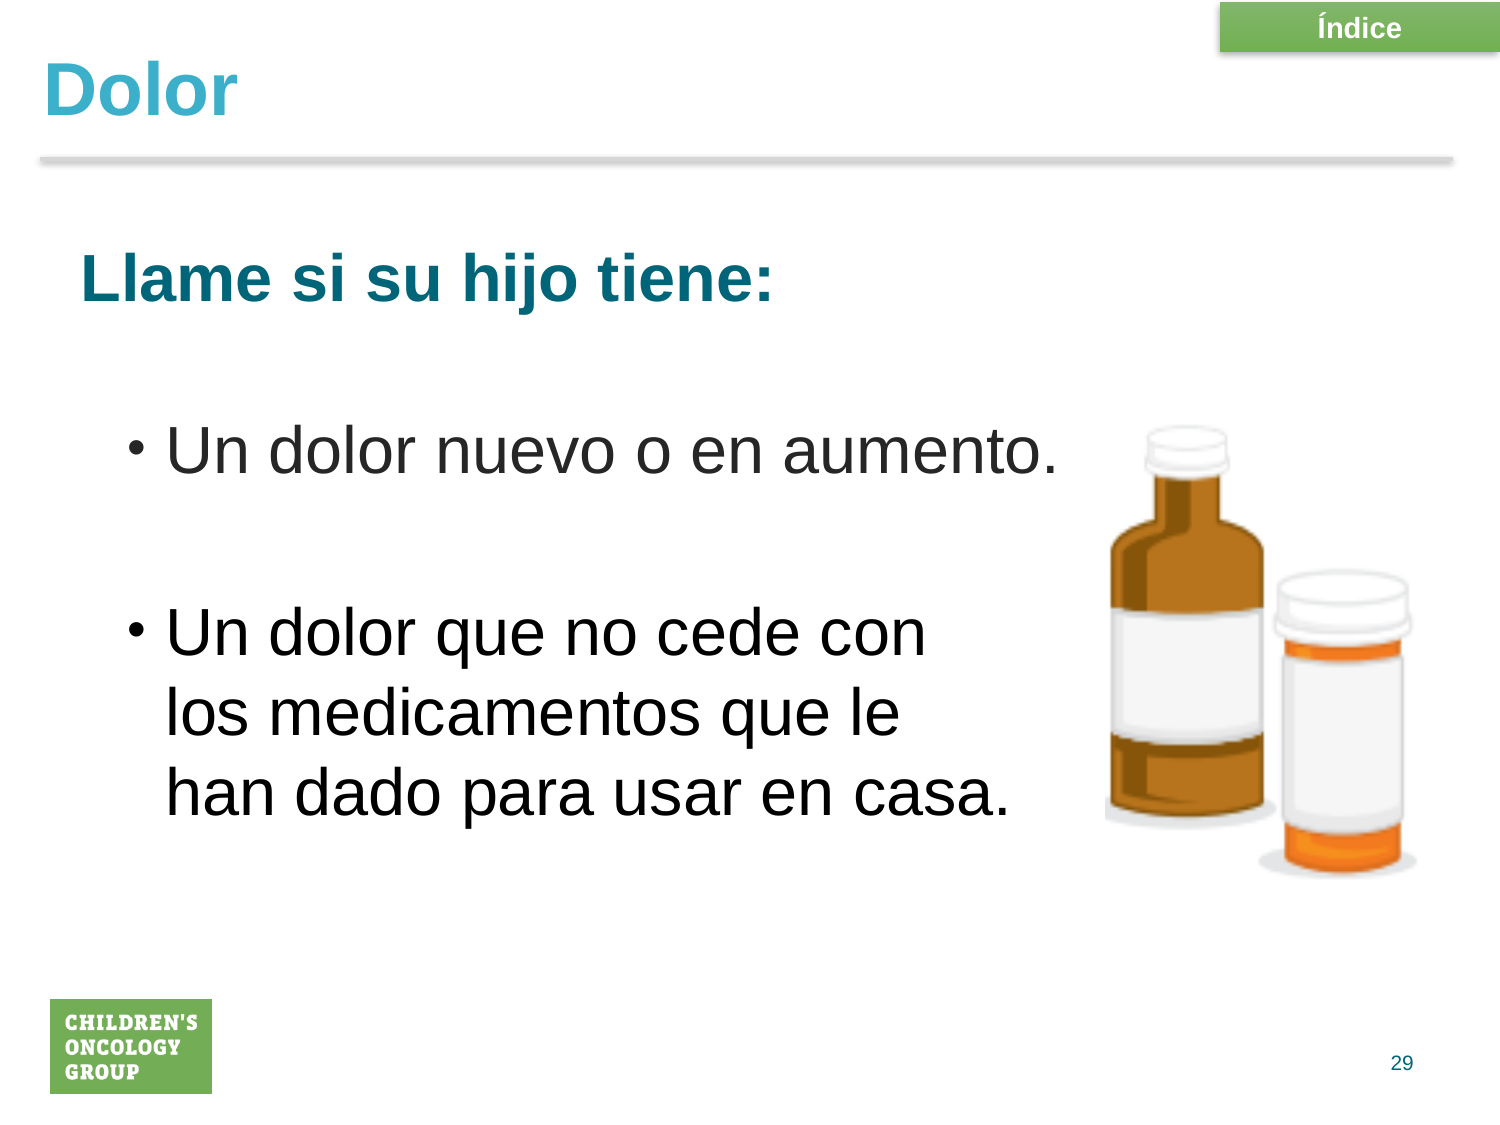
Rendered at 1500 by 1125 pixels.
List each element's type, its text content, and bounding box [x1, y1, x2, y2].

list Llame si su hijo tiene: Un dolor nuevo o en aumento. Un dolor que no cede con los medicamentos que le han dado para usar en casa. [65, 227, 1188, 968]
text_box Dolor [28, 43, 1435, 140]
text_box Índice [1220, 2, 1500, 52]
picture [50, 999, 212, 1094]
picture [1105, 384, 1446, 902]
